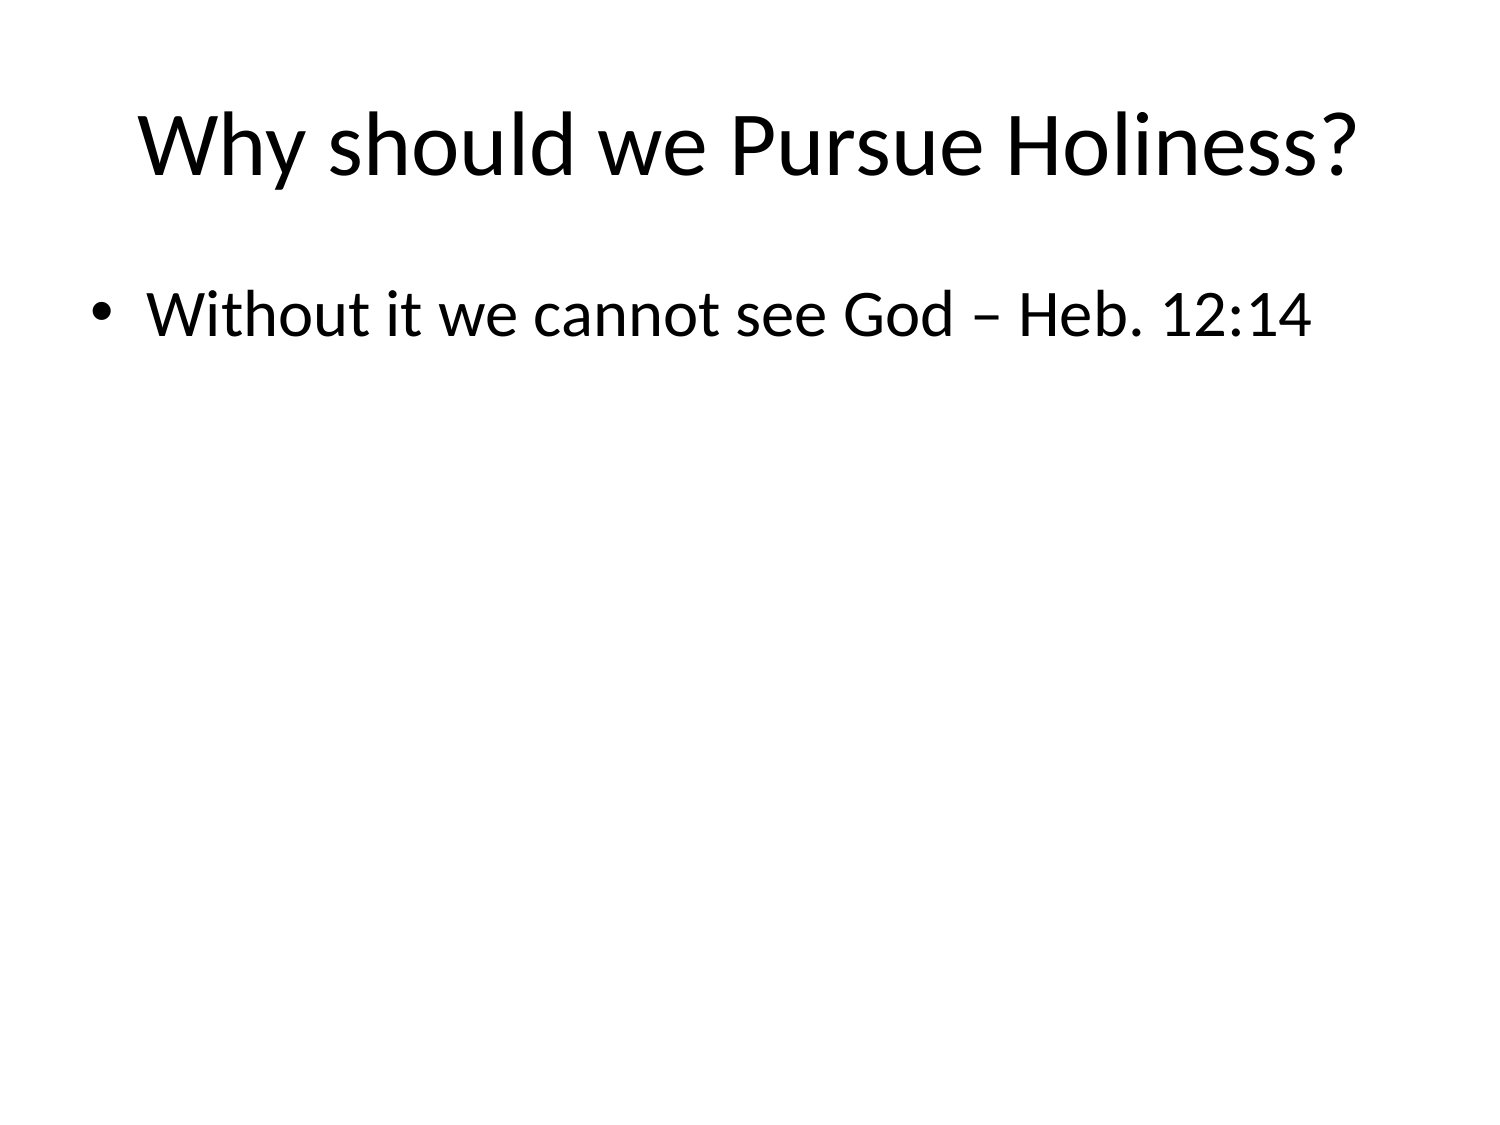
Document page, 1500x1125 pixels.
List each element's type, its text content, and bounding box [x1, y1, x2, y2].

title Why should we Pursue Holiness? [75, 45, 1425, 233]
list Without it we cannot see God – Heb. 12:14 [75, 262, 1425, 1005]
